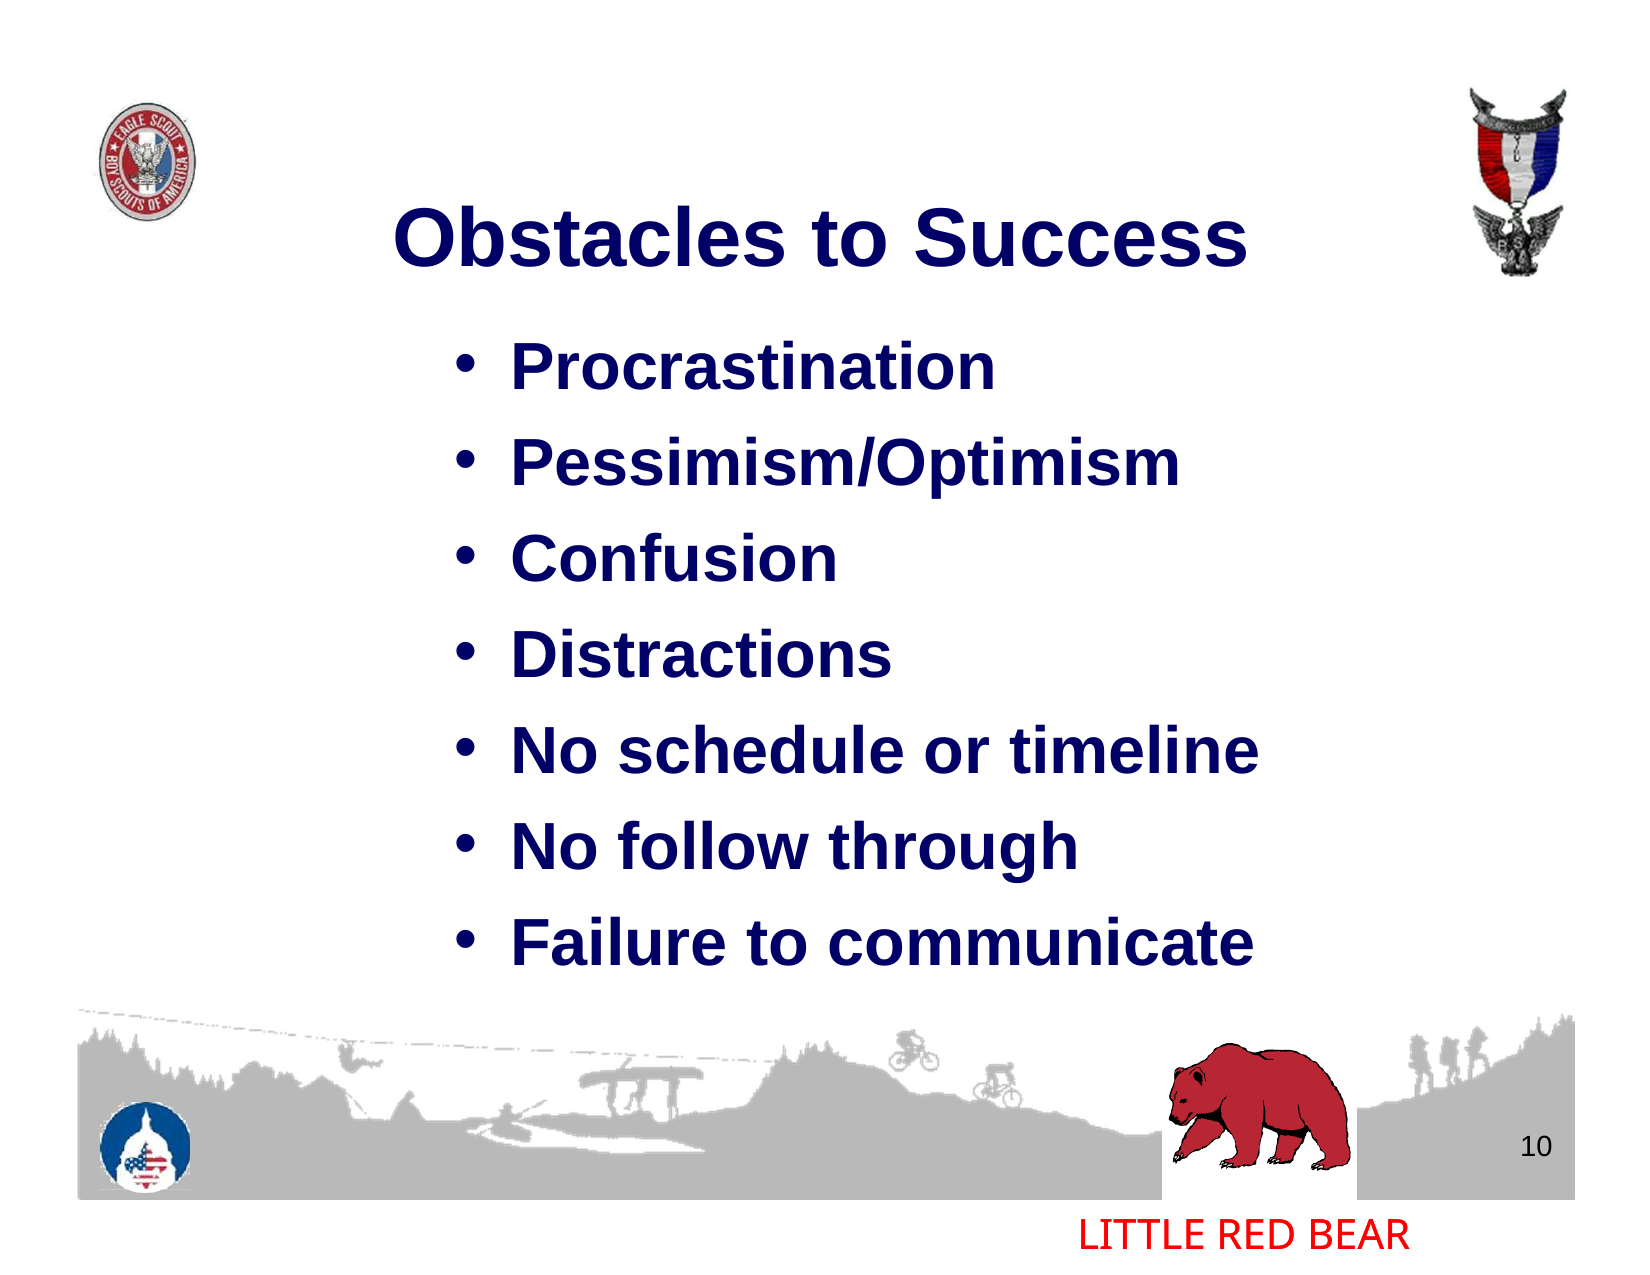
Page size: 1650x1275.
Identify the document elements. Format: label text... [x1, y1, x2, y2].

text_box Procrastination Pessimism/Optimism Confusion Distractions No schedule or timeline No follow through Failure to communicate [451, 304, 1264, 979]
text_box 10 [1518, 1128, 1555, 1163]
picture [91, 98, 199, 224]
picture [1466, 85, 1571, 277]
picture [75, 1008, 1575, 1204]
title Obstacles to Success [390, 180, 1256, 396]
